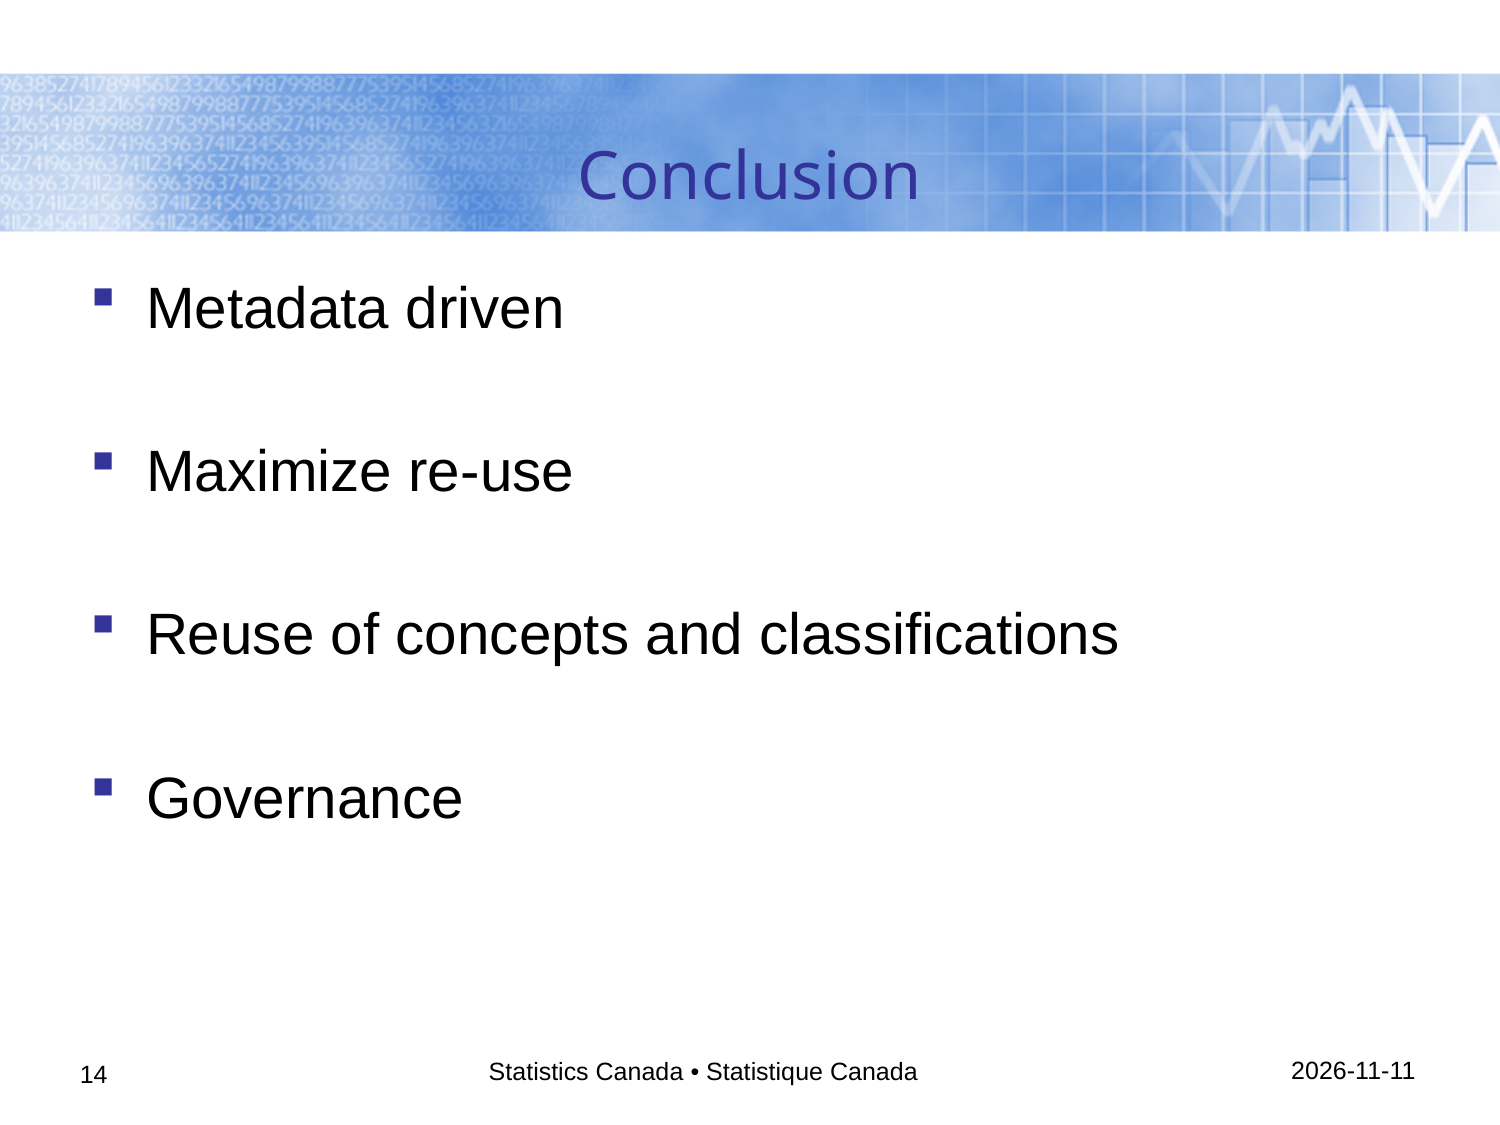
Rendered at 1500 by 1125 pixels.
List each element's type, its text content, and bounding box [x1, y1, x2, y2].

list Metadata driven Maximize re-use Reuse of concepts and classifications Governance [75, 262, 1425, 1005]
picture [0, 0, 1500, 1125]
footer Statistics Canada • Statistique Canada [466, 1047, 942, 1125]
slide_number 14 [64, 1051, 315, 1125]
title Conclusion [75, 45, 1425, 233]
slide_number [1080, 1046, 1431, 1125]
